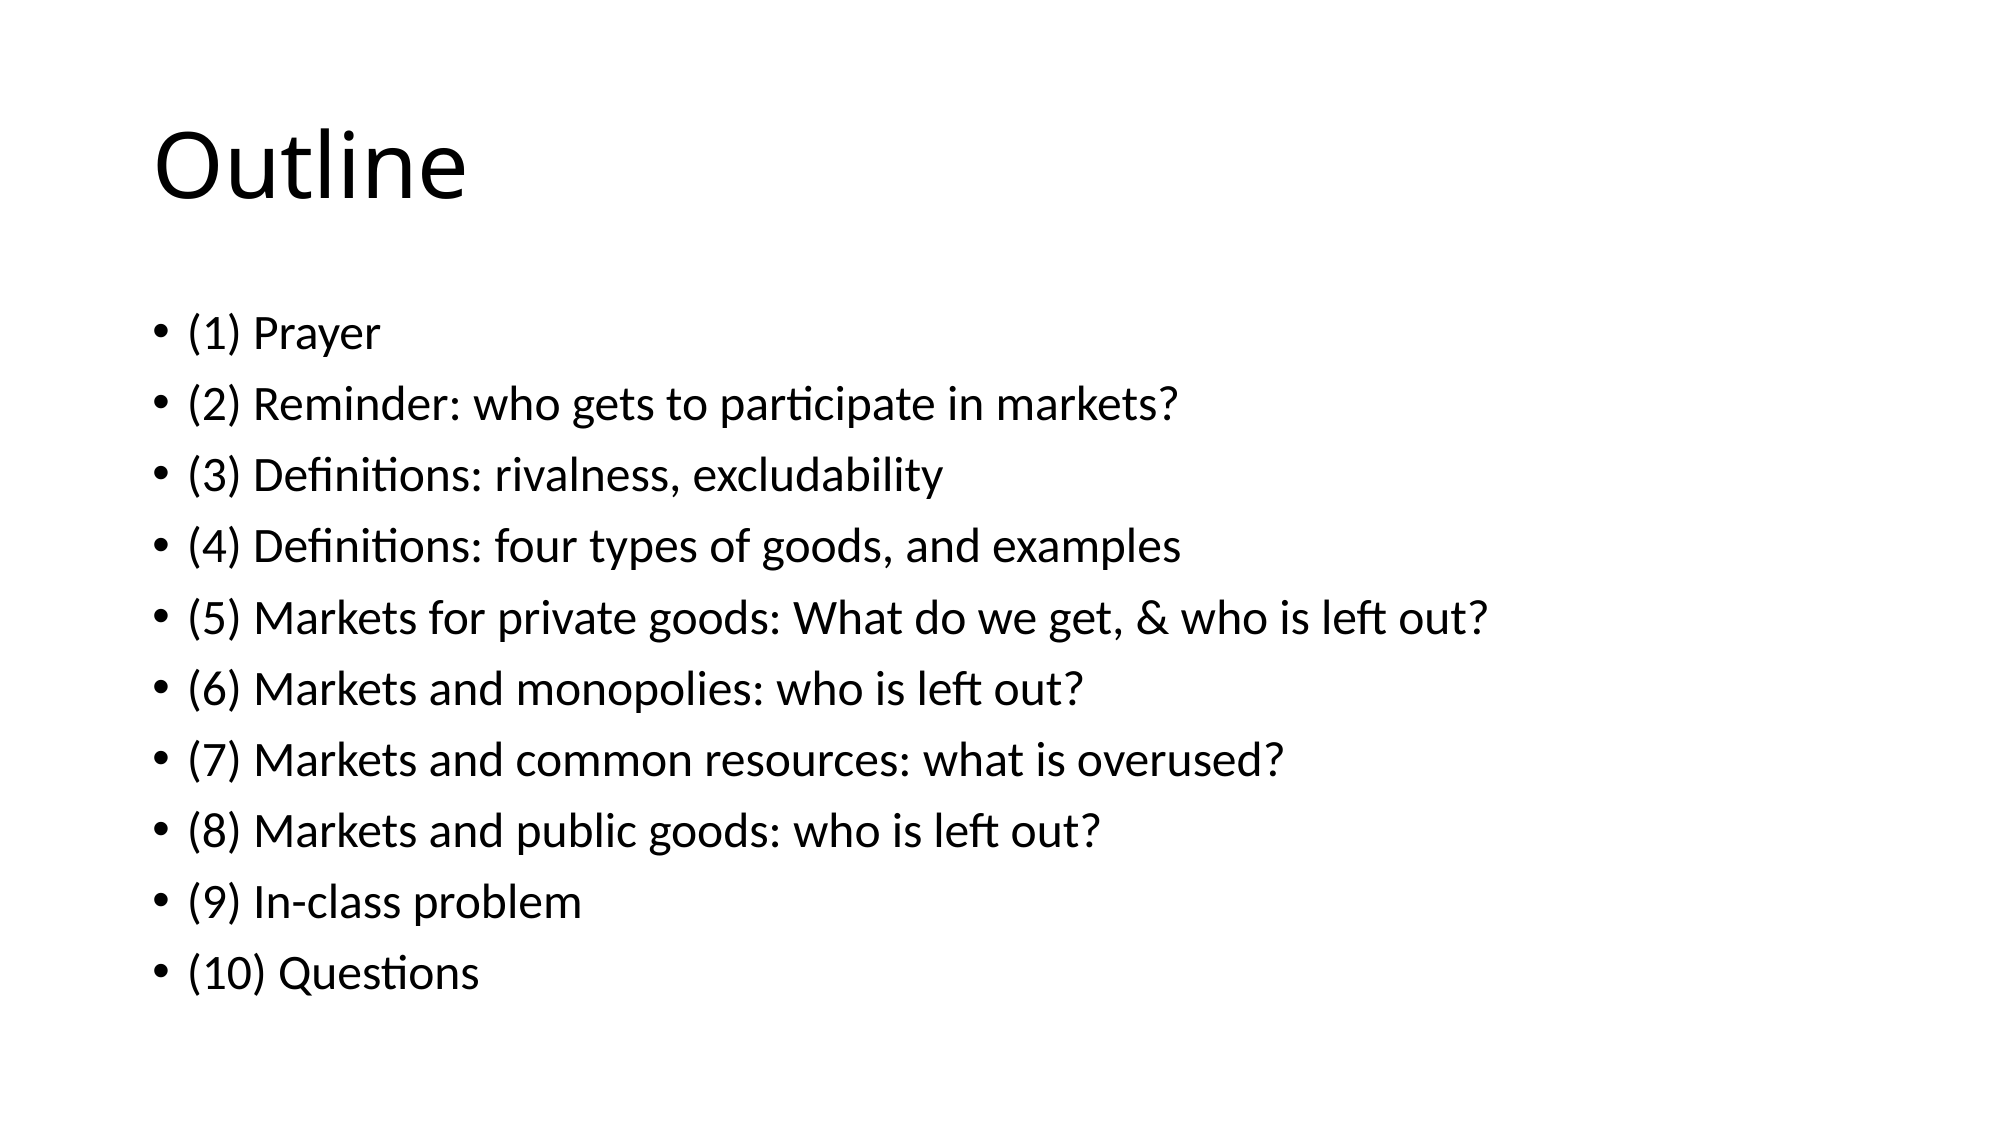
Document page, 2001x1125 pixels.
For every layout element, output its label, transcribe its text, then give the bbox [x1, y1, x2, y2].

list (1) Prayer (2) Reminder: who gets to participate in markets? (3) Definitions: rivalness, excludability (4) Definitions: four types of goods, and examples (5) Markets for private goods: What do we get, & who is left out? (6) Markets and monopolies: who is left out? (7) Markets and common resources: what is overused? (8) Markets and public goods: who is left out? (9) In-class problem (10) Questions [137, 299, 1863, 1014]
title Outline [137, 59, 1863, 278]
